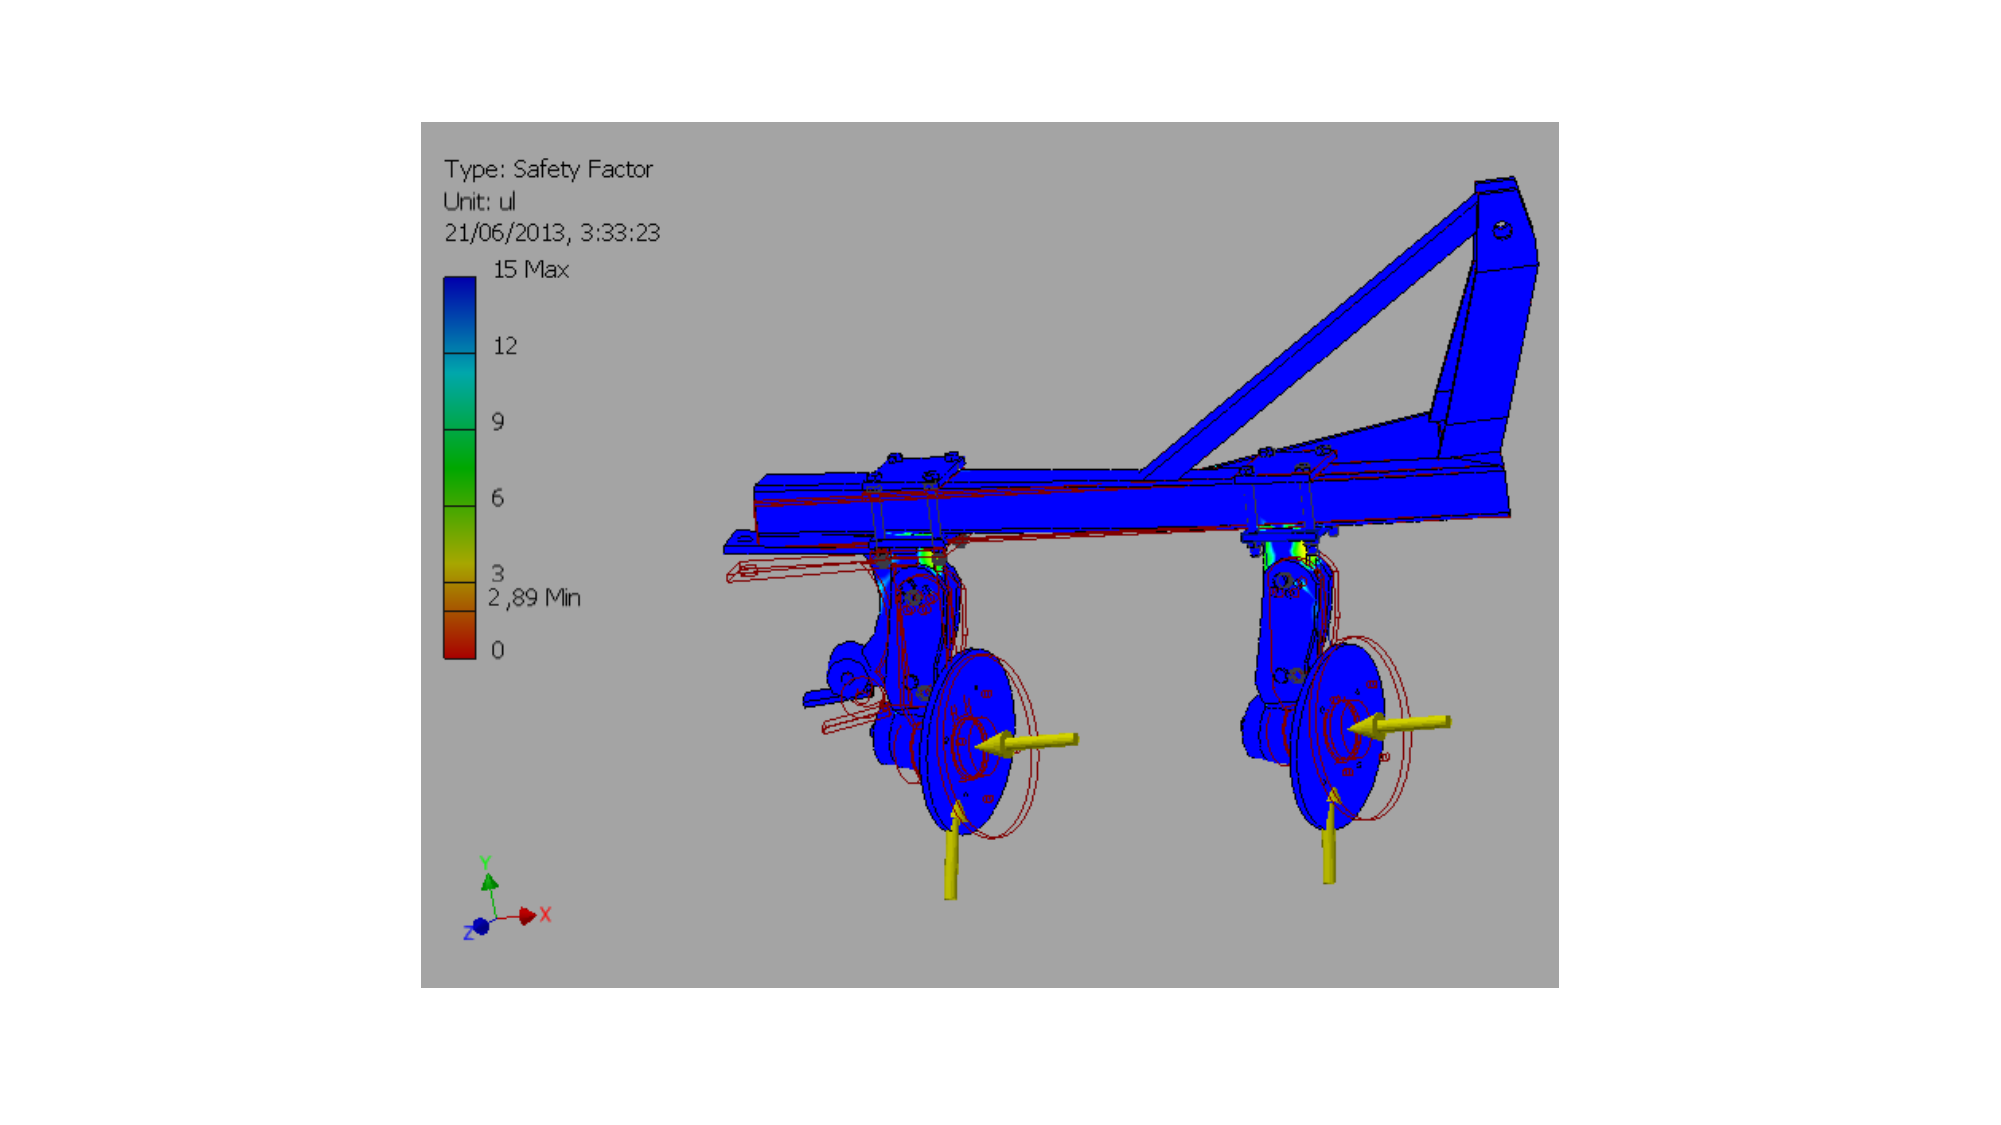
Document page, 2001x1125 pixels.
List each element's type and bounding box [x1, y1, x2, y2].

picture [421, 122, 1559, 988]
